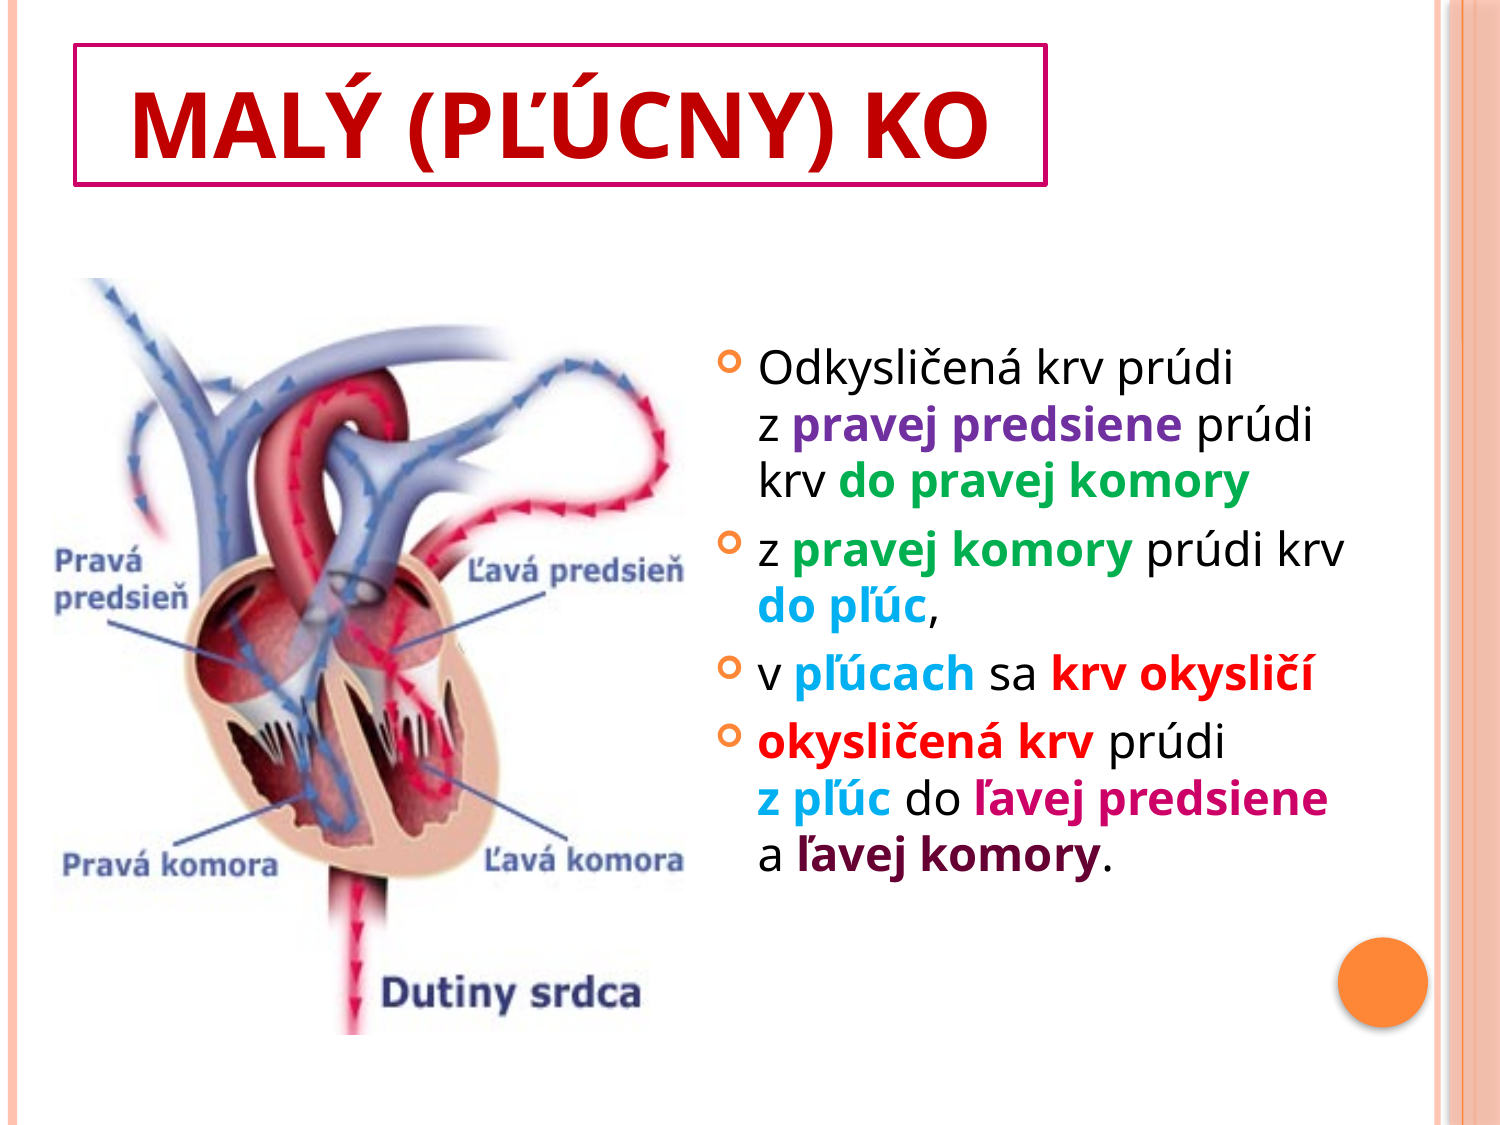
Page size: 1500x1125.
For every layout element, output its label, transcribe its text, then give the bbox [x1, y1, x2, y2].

title Malý (pľúcny) KO [75, 45, 1046, 185]
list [52, 278, 692, 1036]
list Odkysličená krv prúdi z pravej predsiene prúdi krv do pravej komory z pravej komory prúdi krv do pľúc, v pľúcach sa krv okysličí okysličená krv prúdi z pľúc do ľavej predsiene a ľavej komory. [700, 262, 1365, 1013]
